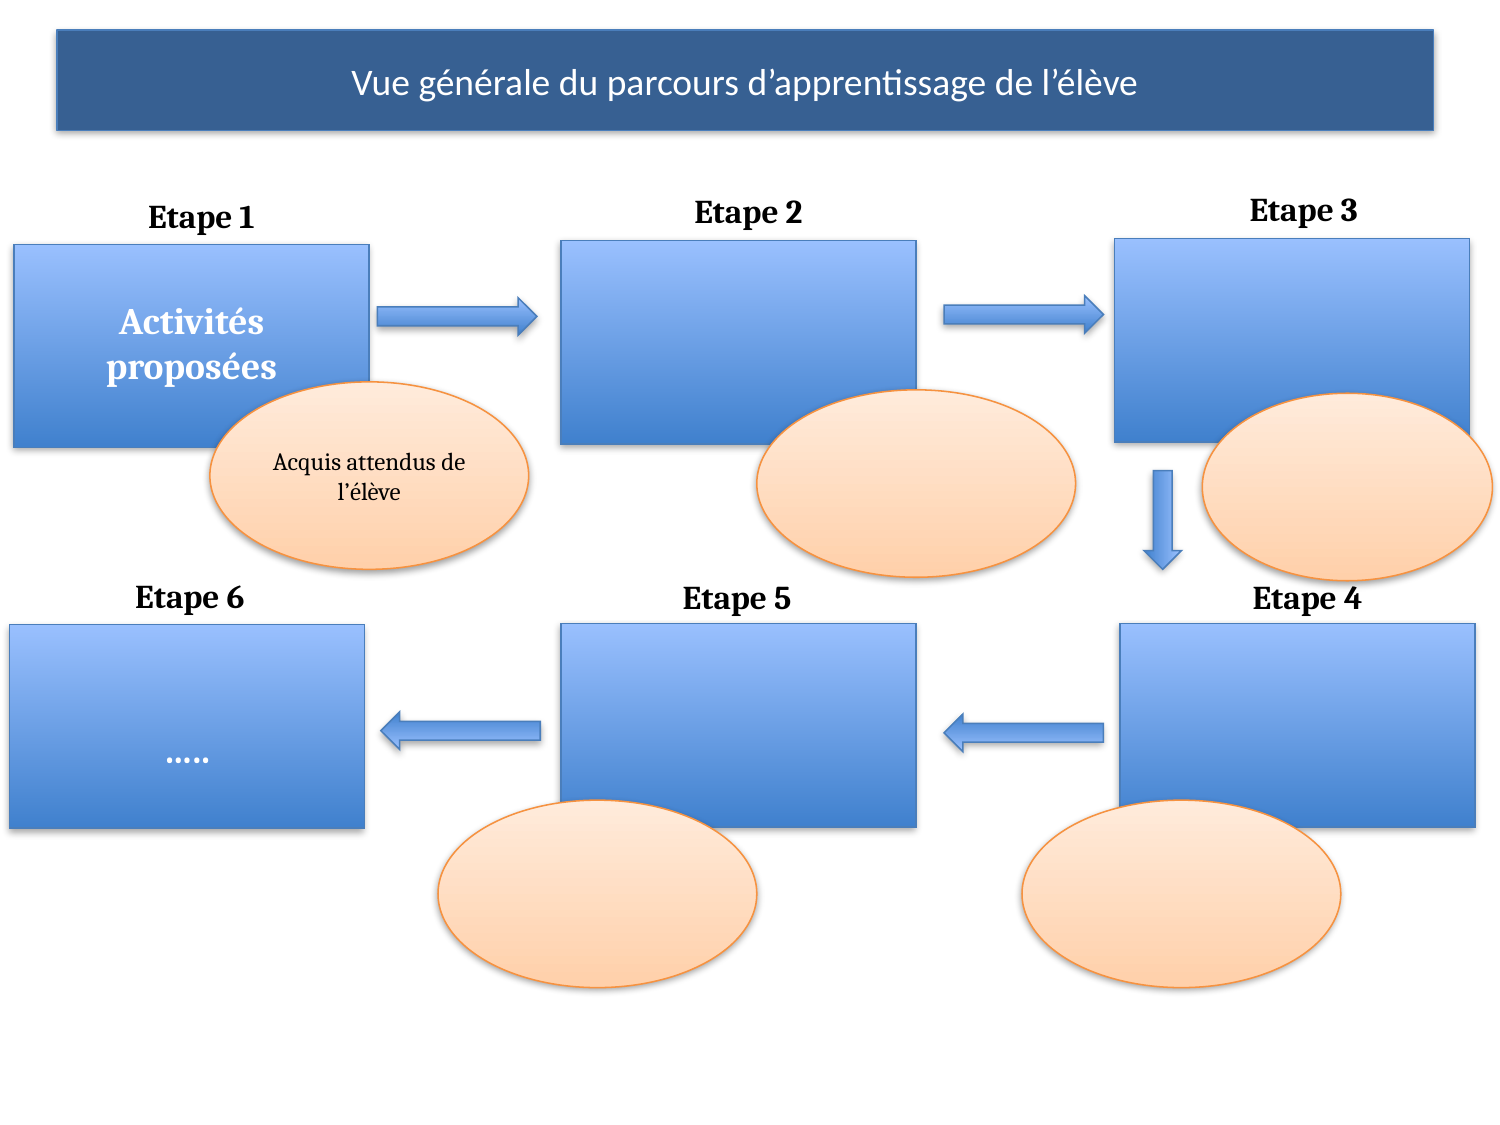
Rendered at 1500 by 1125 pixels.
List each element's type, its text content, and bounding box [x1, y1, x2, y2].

text_box [1022, 800, 1341, 988]
text_box [560, 240, 917, 444]
text_box Etape 6 [2, 567, 378, 624]
text_box Activités proposées [14, 245, 370, 448]
text_box [1143, 470, 1182, 568]
text_box [438, 800, 757, 988]
text_box [380, 711, 541, 750]
text_box Etape 4 [1120, 568, 1496, 625]
text_box [377, 297, 537, 336]
text_box [1114, 238, 1470, 442]
text_box ….. [9, 624, 365, 828]
text_box Etape 5 [549, 568, 925, 625]
text_box Acquis attendus de l’élève [209, 381, 529, 570]
text_box [756, 389, 1076, 578]
text_box [944, 295, 1104, 334]
text_box [560, 625, 917, 827]
text_box Etape 1 [14, 188, 389, 245]
text_box [944, 714, 1104, 752]
text_box Vue générale du parcours d’apprentissage de l’élève [56, 29, 1434, 131]
text_box Etape 2 [560, 182, 936, 239]
text_box [1120, 625, 1476, 827]
text_box Etape 3 [1116, 180, 1492, 237]
text_box [1202, 393, 1493, 581]
